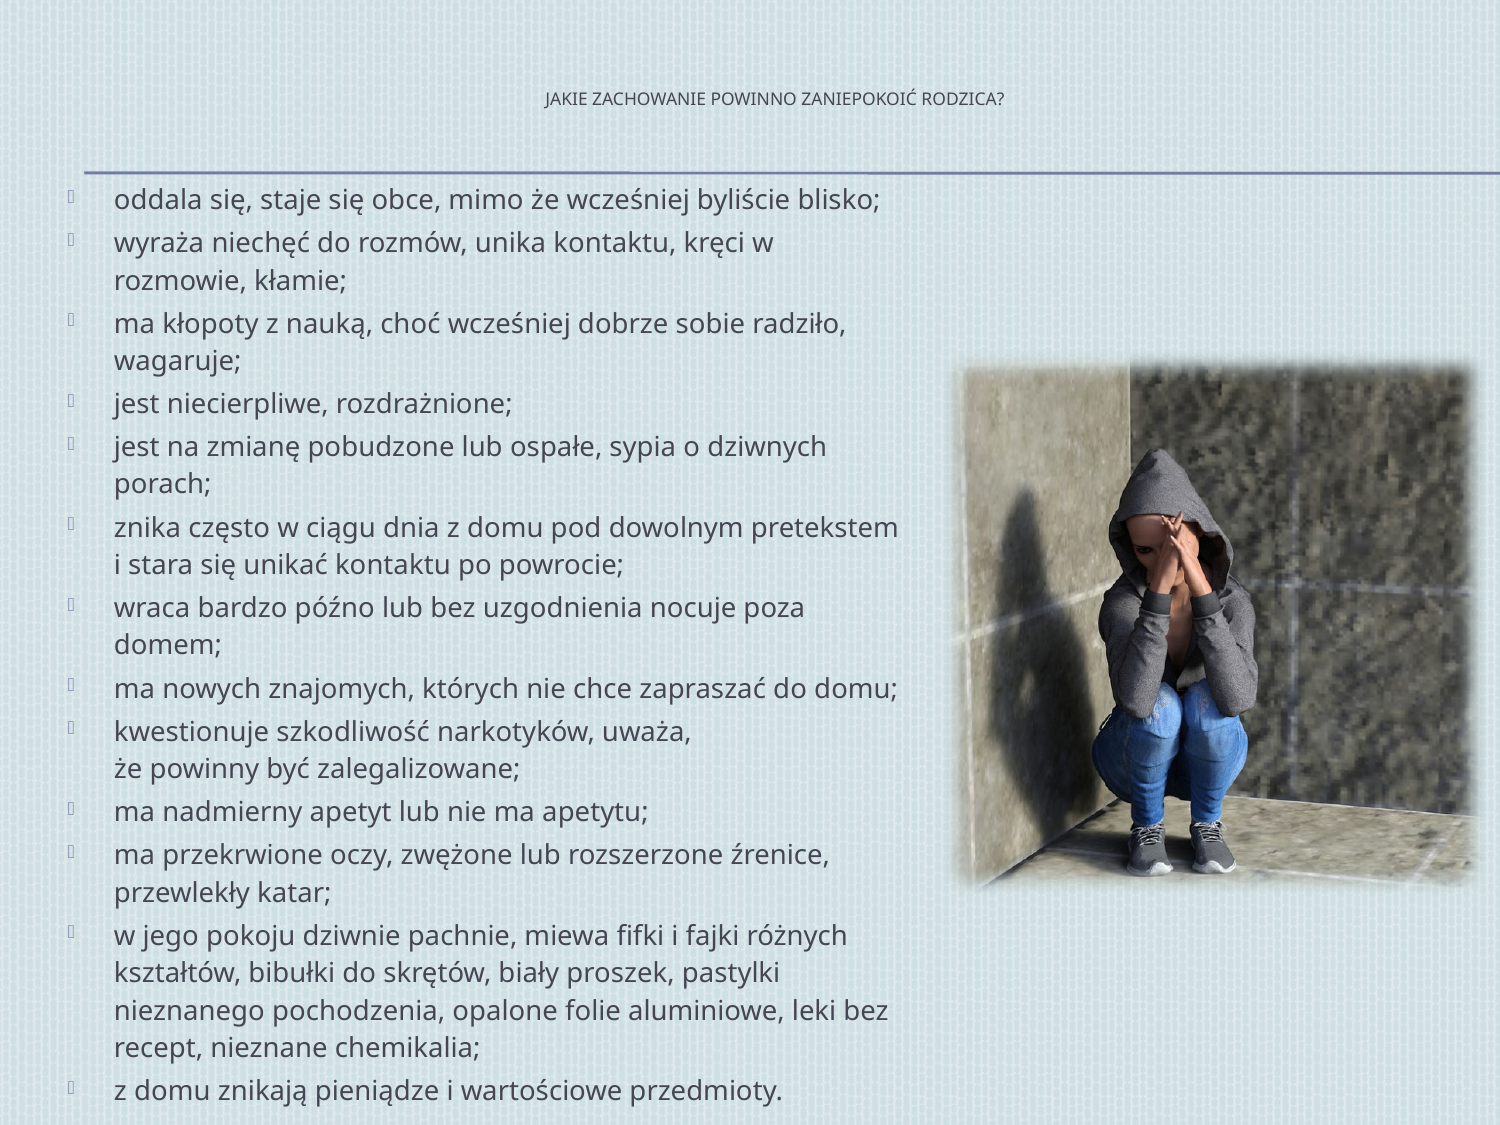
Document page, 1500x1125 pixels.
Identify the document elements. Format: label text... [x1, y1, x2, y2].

title Jakie zachowanie powinno zaniepokoić rodzica? [100, 54, 1451, 149]
picture [940, 349, 1488, 897]
list oddala się, staje się obce, mimo że wcześniej byliście blisko; wyraża niechęć do rozmów, unika kontaktu, kręci w rozmowie, kłamie; ma kłopoty z nauką, choć wcześniej dobrze sobie radziło, wagaruje; jest niecierpliwe, rozdrażnione; jest na zmianę pobudzone lub ospałe, sypia o dziwnych porach; znika często w ciągu dnia z domu pod dowolnym pretekstem i stara się unikać kontaktu po powrocie; wraca bardzo późno lub bez uzgodnienia nocuje poza domem; ma nowych znajomych, których nie chce zapraszać do domu; kwestionuje szkodliwość narkotyków, uważa, że powinny być zalegalizowane; ma nadmierny apetyt lub nie ma apetytu; ma przekrwione oczy, zwężone lub rozszerzone źrenice, przewlekły katar; w jego pokoju dziwnie pachnie, miewa fifki i fajki różnych kształtów, bibułki do skrętów, biały proszek, pastylki nieznanego pochodzenia, opalone folie aluminiowe, leki bez recept, nieznane chemikalia; z domu znikają pieniądze i wartościowe przedmioty. [53, 172, 919, 1118]
